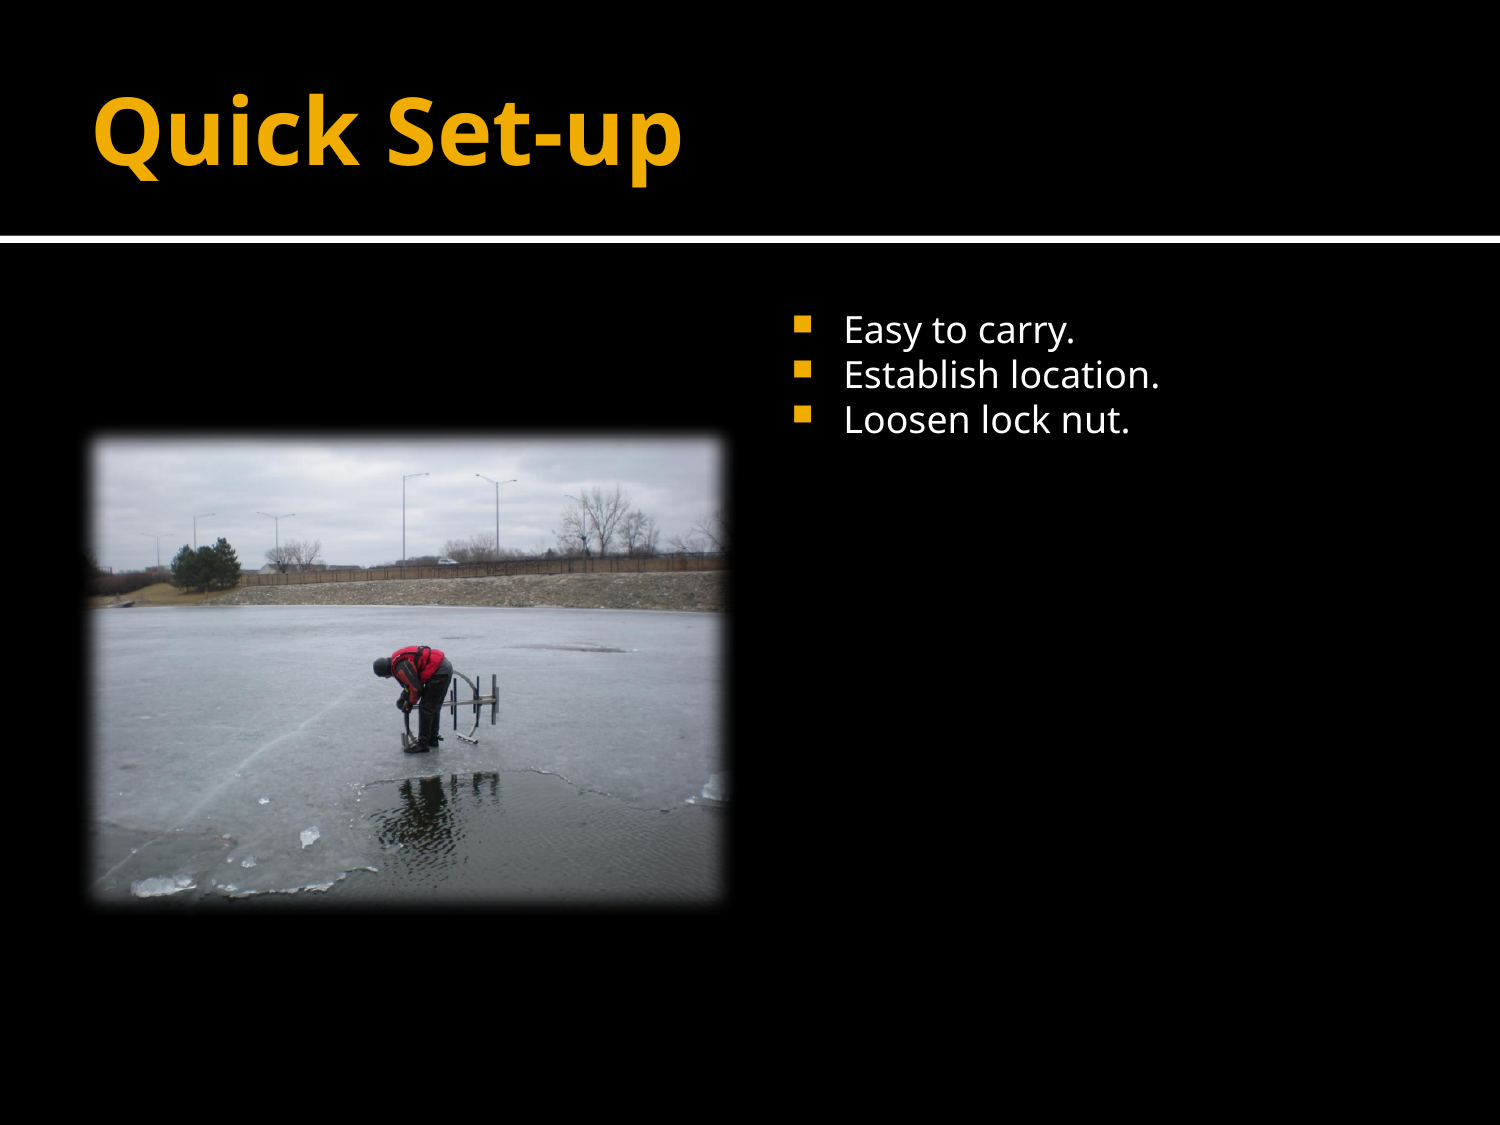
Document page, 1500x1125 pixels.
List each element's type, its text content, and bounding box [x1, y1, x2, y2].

title Quick Set-up [75, 24, 1425, 231]
list Easy to carry. Establish location. Loosen lock nut. [762, 290, 1426, 1050]
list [74, 421, 738, 919]
